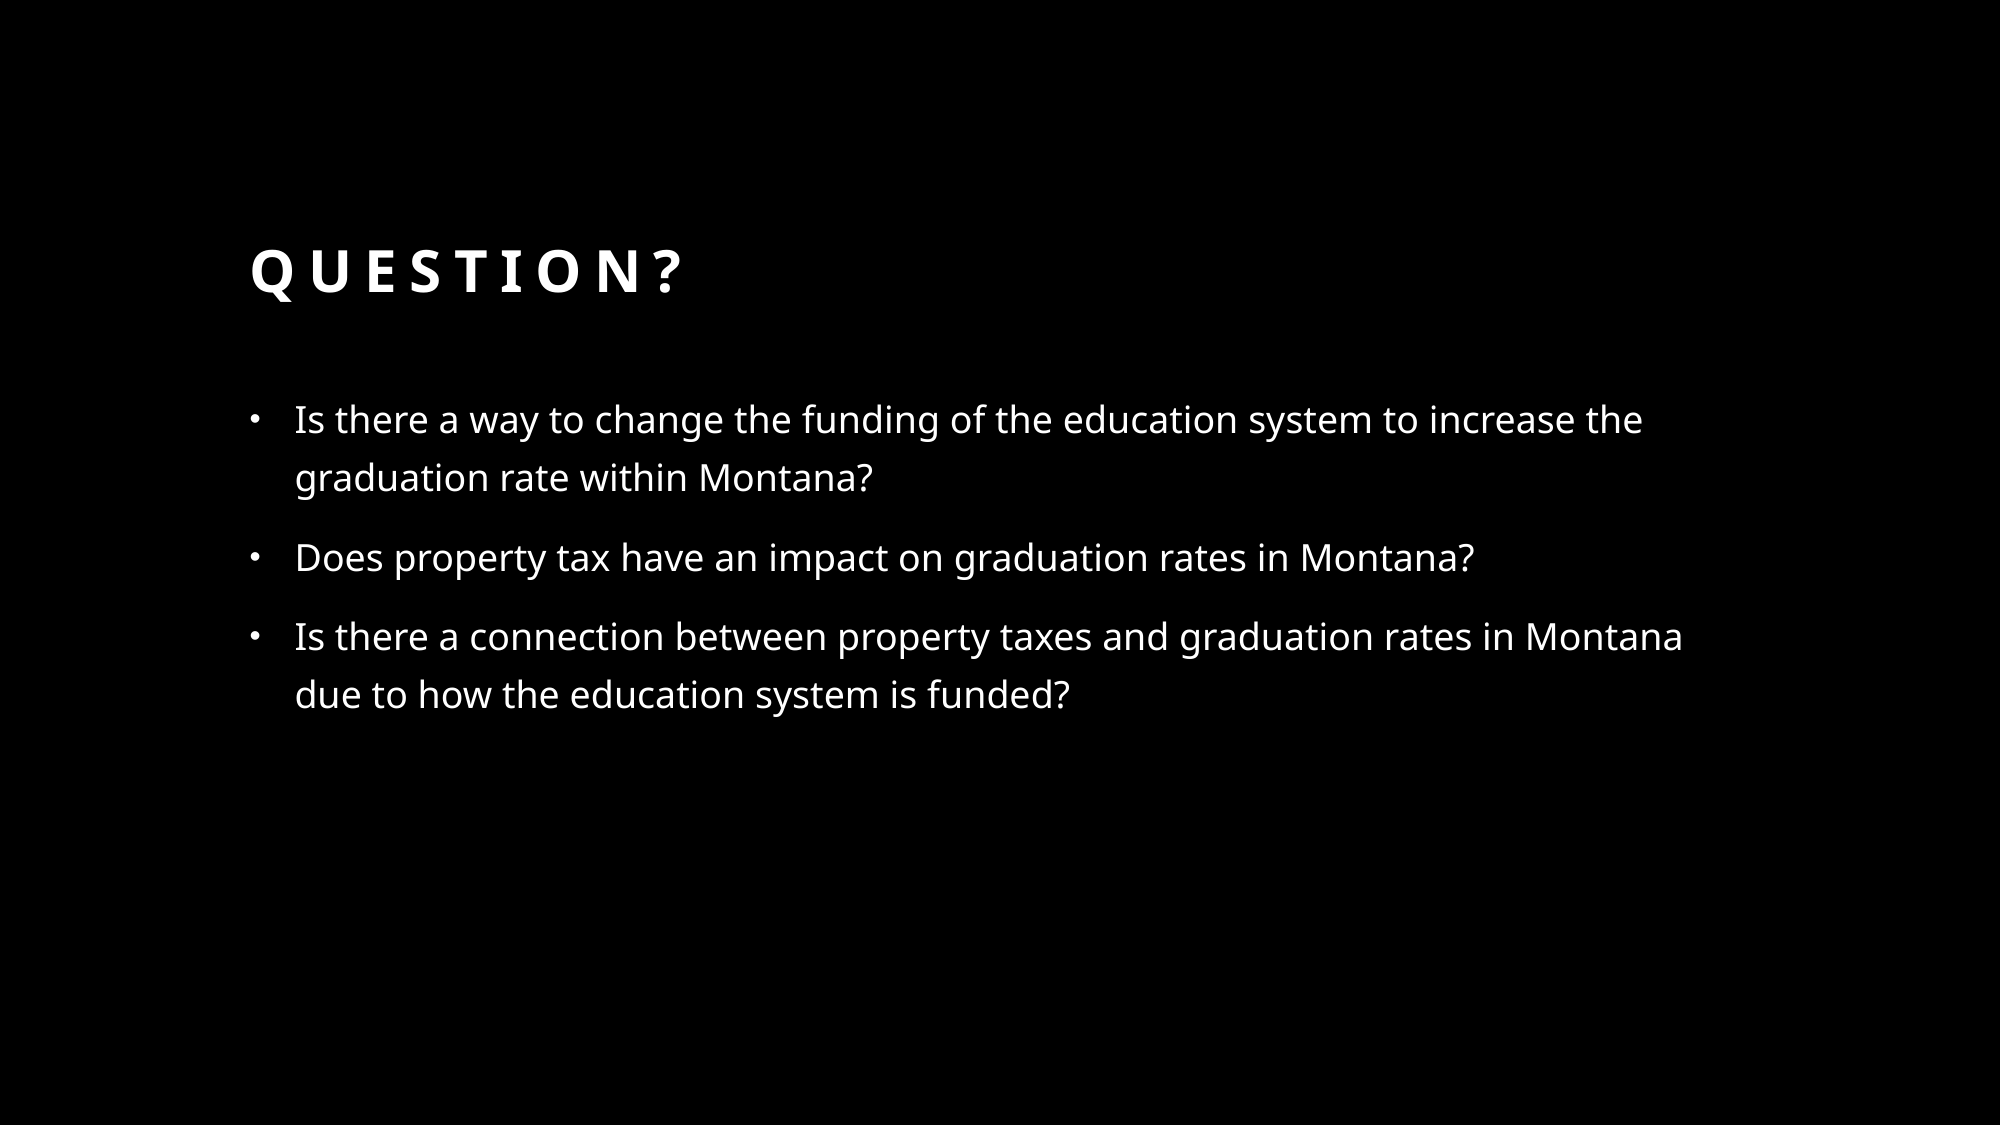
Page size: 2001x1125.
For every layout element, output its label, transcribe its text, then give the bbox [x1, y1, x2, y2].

list Is there a way to change the funding of the education system to increase the graduation rate within Montana? Does property tax have an impact on graduation rates in Montana? Is there a connection between property taxes and graduation rates in Montana due to how the education system is funded? [234, 375, 1750, 1000]
title Question? [234, 171, 1750, 313]
